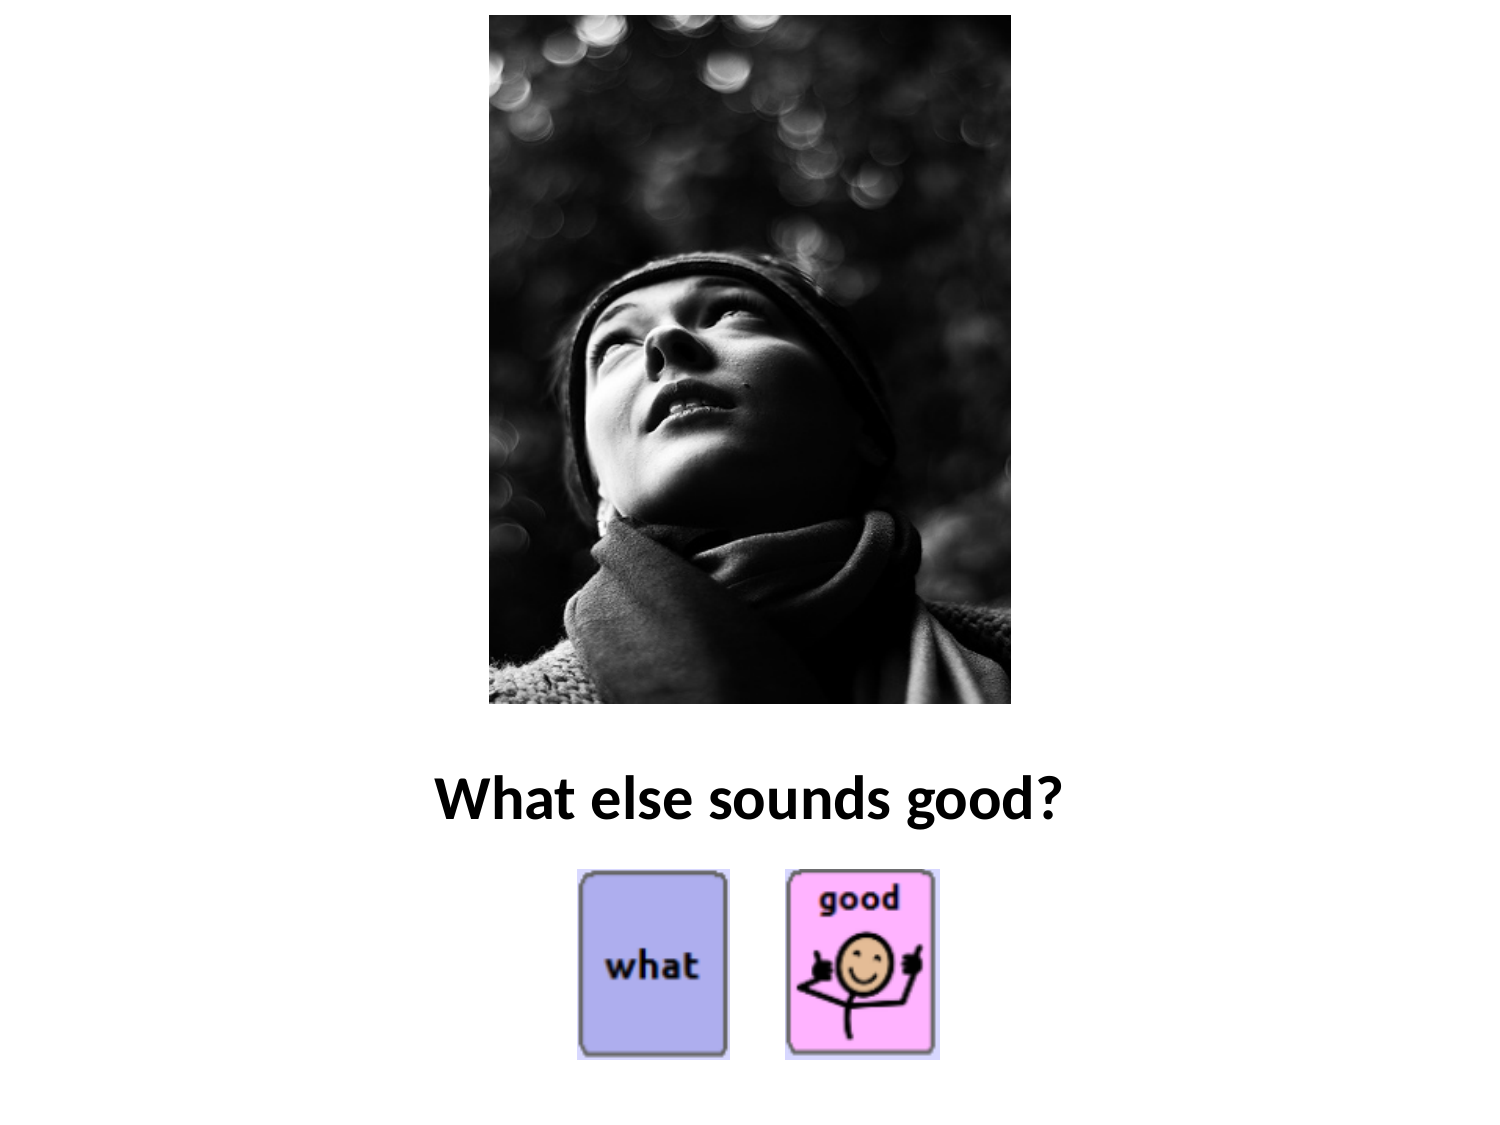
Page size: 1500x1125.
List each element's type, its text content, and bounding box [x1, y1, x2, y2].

picture [489, 15, 1011, 704]
picture [785, 869, 941, 1060]
text_box What else sounds good? [0, 750, 1500, 840]
picture [577, 869, 730, 1060]
